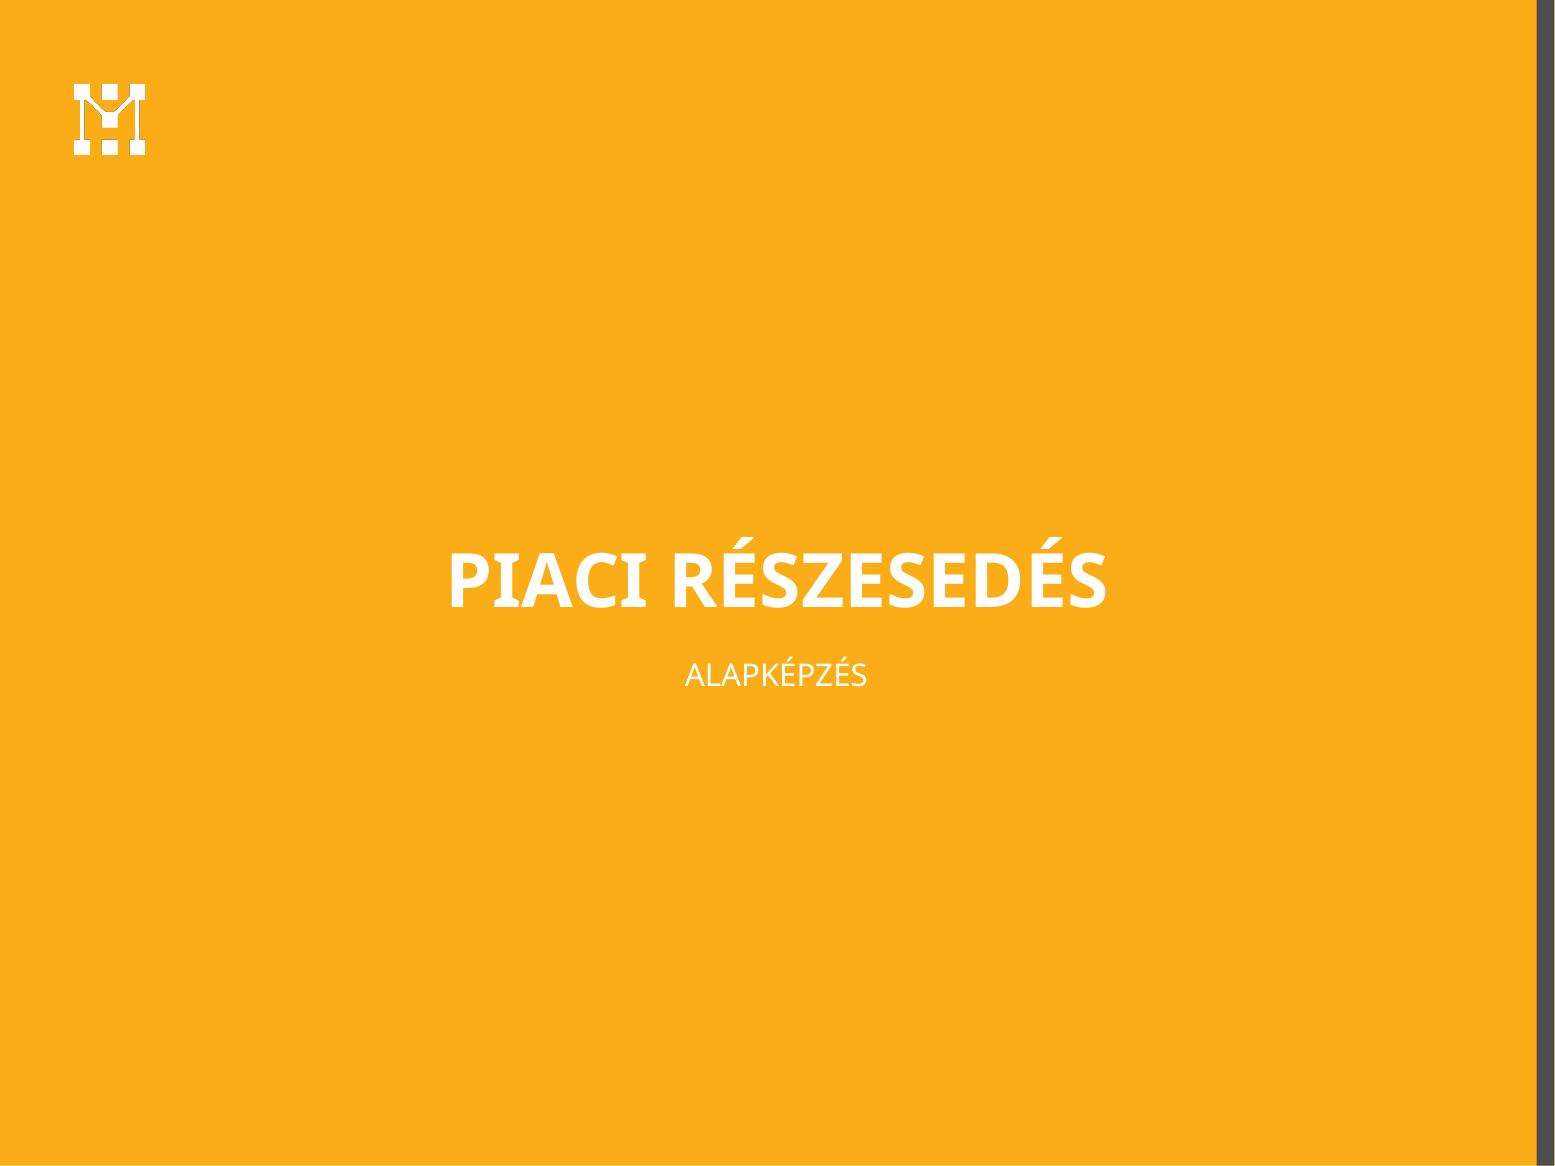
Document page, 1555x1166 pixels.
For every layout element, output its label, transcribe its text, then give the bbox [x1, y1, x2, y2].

picture [74, 84, 145, 155]
title PIACI RÉSZESEDÉS [68, 525, 1487, 649]
subtitle ALAPKÉPZÉS [68, 648, 1485, 998]
